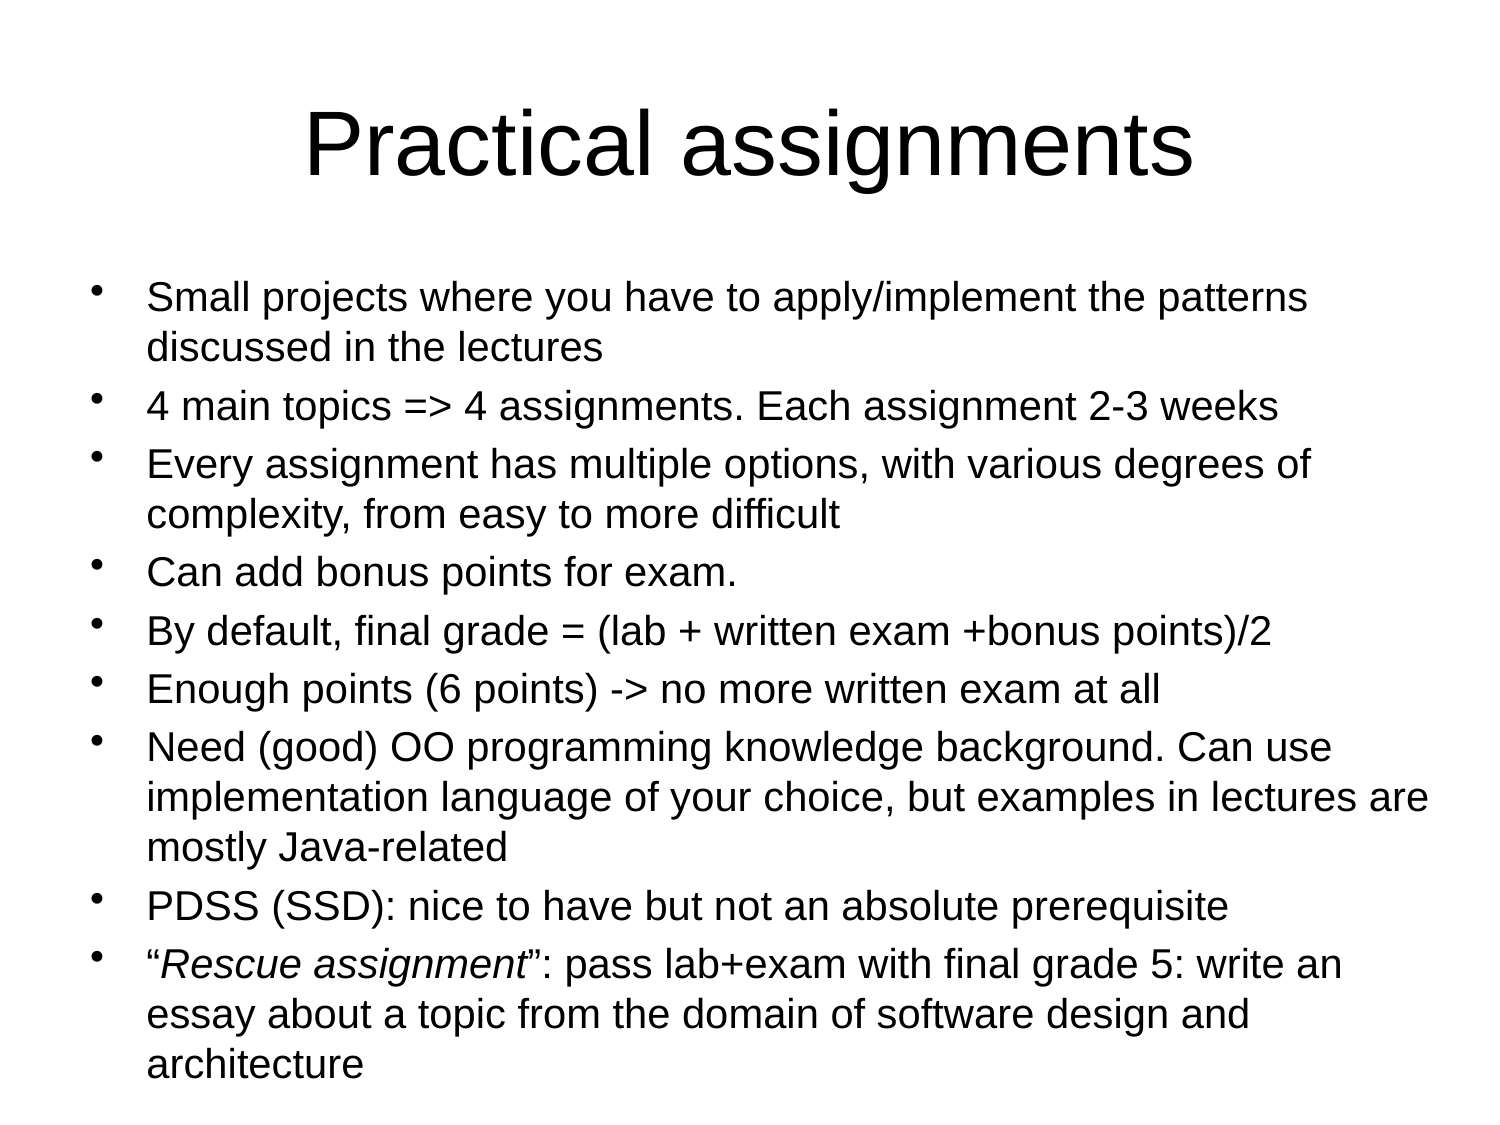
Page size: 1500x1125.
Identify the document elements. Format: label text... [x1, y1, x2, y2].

title Practical assignments [75, 45, 1425, 233]
list Small projects where you have to apply/implement the patterns discussed in the lectures 4 main topics => 4 assignments. Each assignment 2-3 weeks Every assignment has multiple options, with various degrees of complexity, from easy to more difficult Can add bonus points for exam. By default, final grade = (lab + written exam +bonus points)/2 Enough points (6 points) -> no more written exam at all Need (good) OO programming knowledge background. Can use implementation language of your choice, but examples in lectures are mostly Java-related PDSS (SSD): nice to have but not an absolute prerequisite “Rescue assignment”: pass lab+exam with final grade 5: write an essay about a topic from the domain of software design and architecture [75, 262, 1475, 1005]
